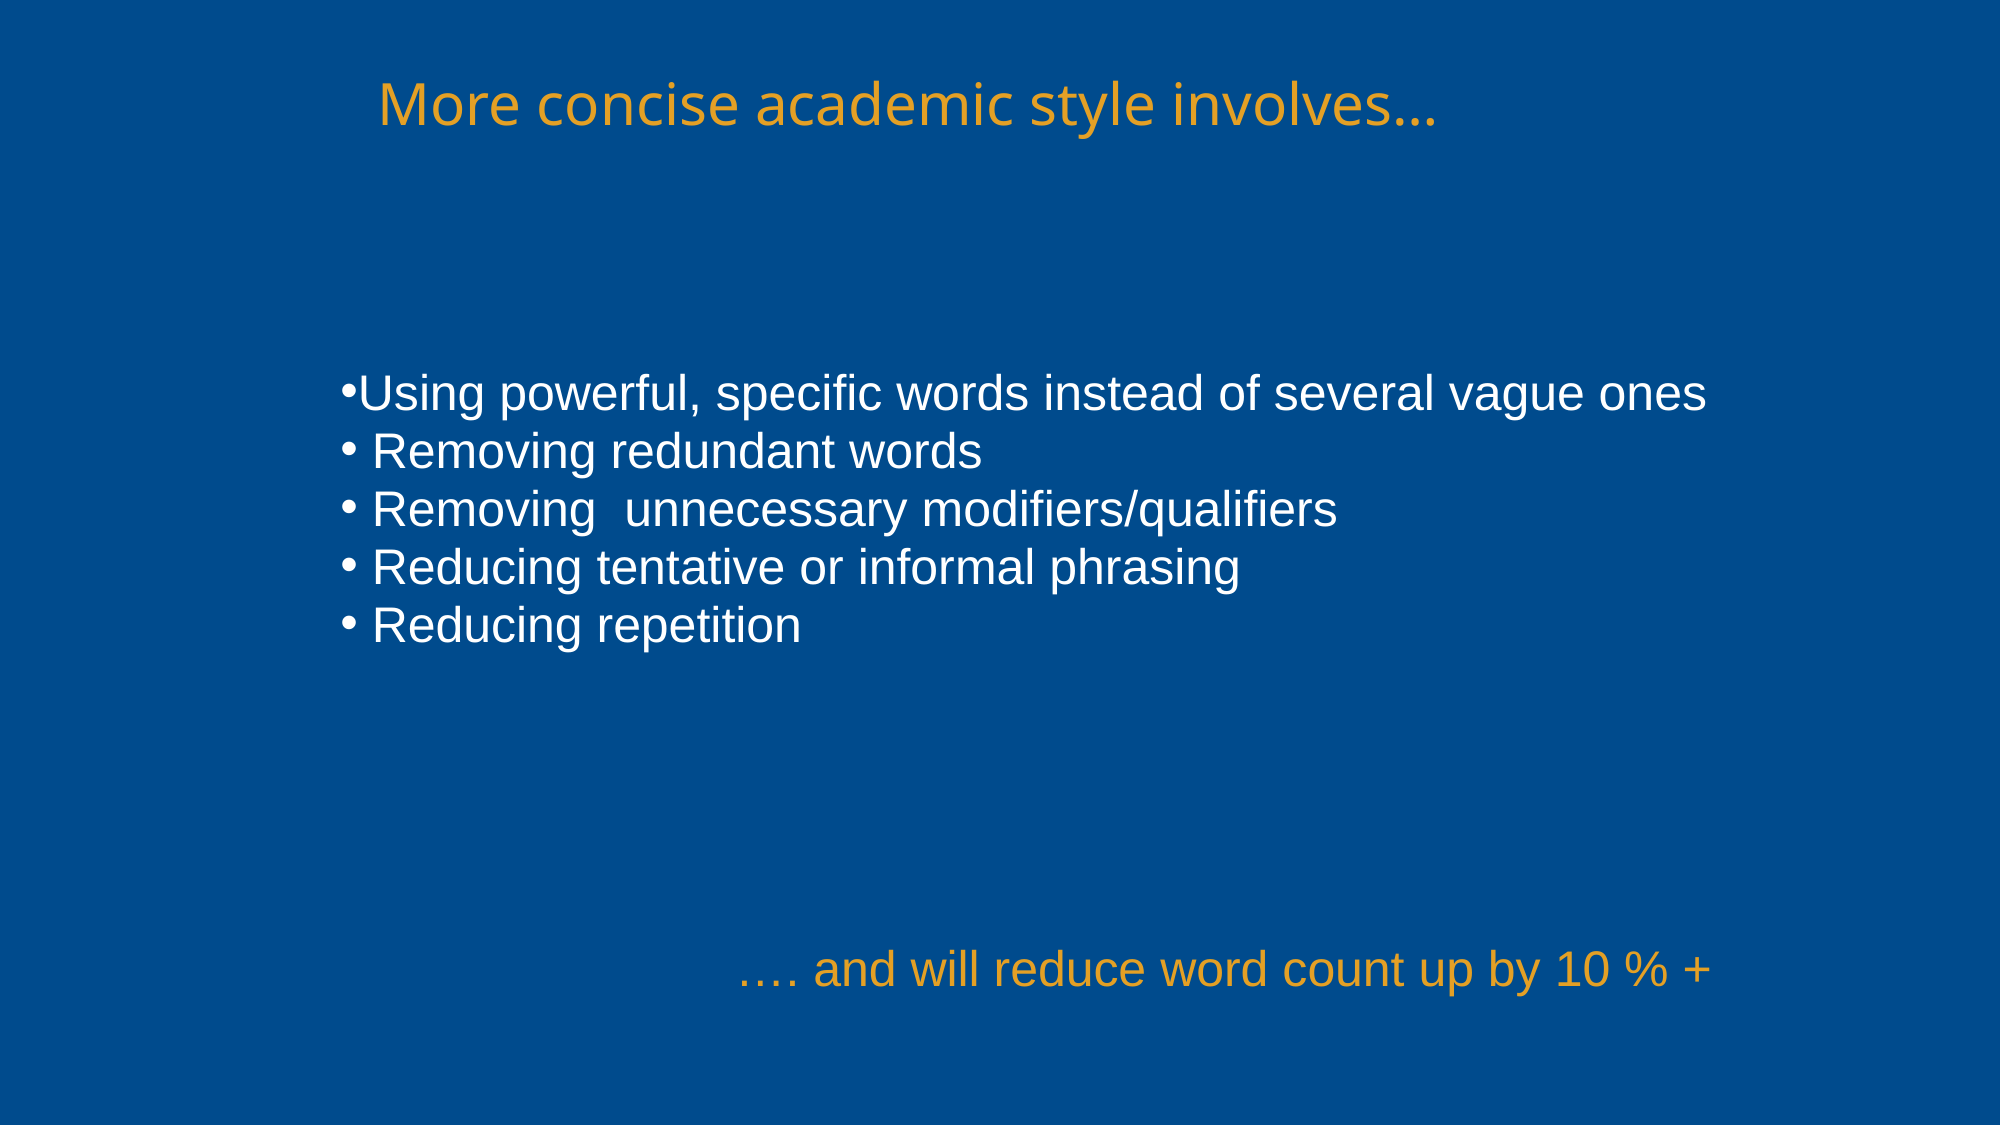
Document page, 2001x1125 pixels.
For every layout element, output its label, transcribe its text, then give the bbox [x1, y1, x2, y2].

text_box …. and will reduce word count up by 10 % + [704, 940, 1728, 1004]
text_box More concise academic style involves… [363, 73, 1566, 144]
text_box Using powerful, specific words instead of several vague ones Removing redundant words Removing unnecessary modifiers/qualifiers Reducing tentative or informal phrasing Reducing repetition [250, 196, 1751, 853]
